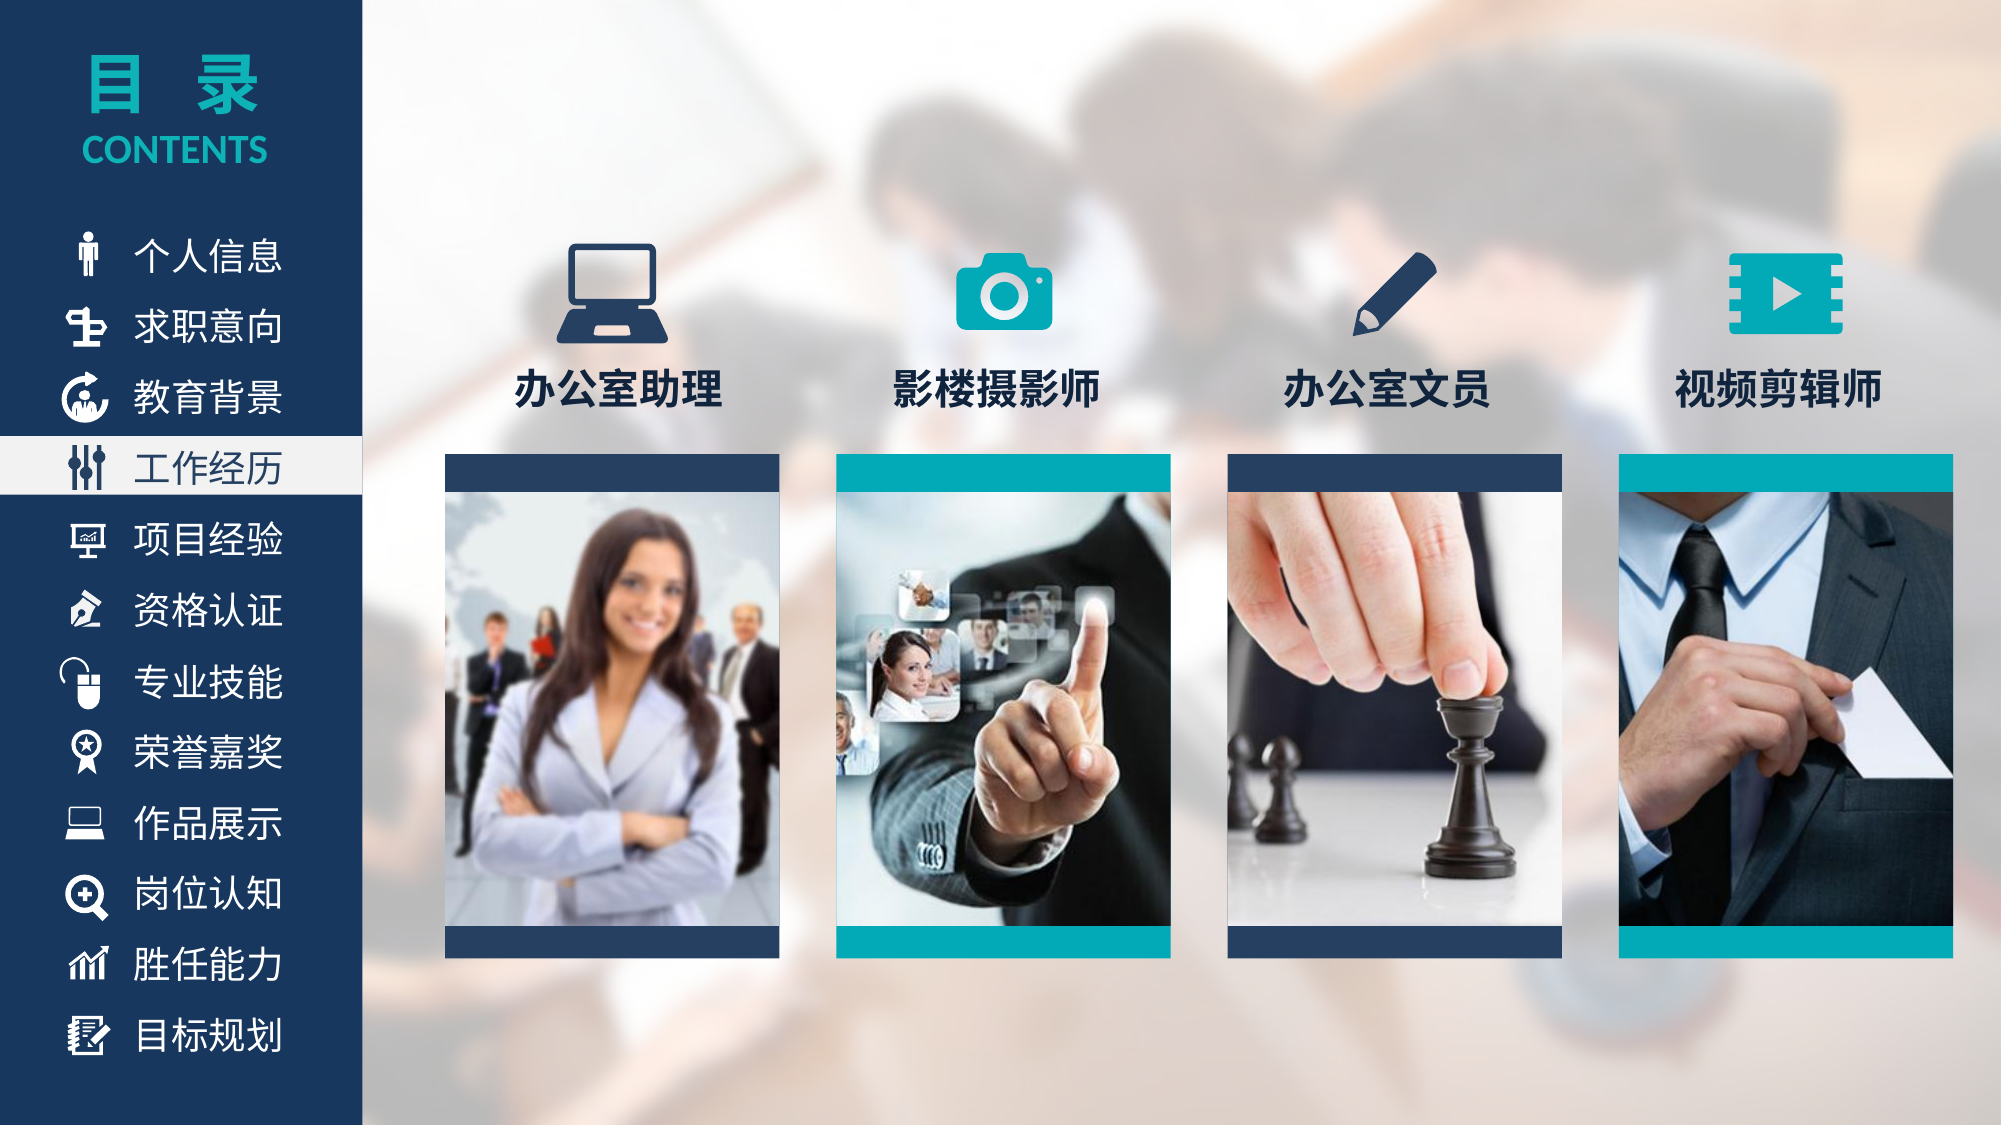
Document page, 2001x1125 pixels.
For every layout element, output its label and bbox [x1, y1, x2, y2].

text_box [64, 874, 105, 921]
text_box [59, 656, 101, 710]
text_box [64, 807, 105, 840]
text_box [68, 947, 112, 980]
picture [0, 0, 2001, 1125]
text_box [67, 444, 106, 491]
text_box [78, 231, 99, 277]
